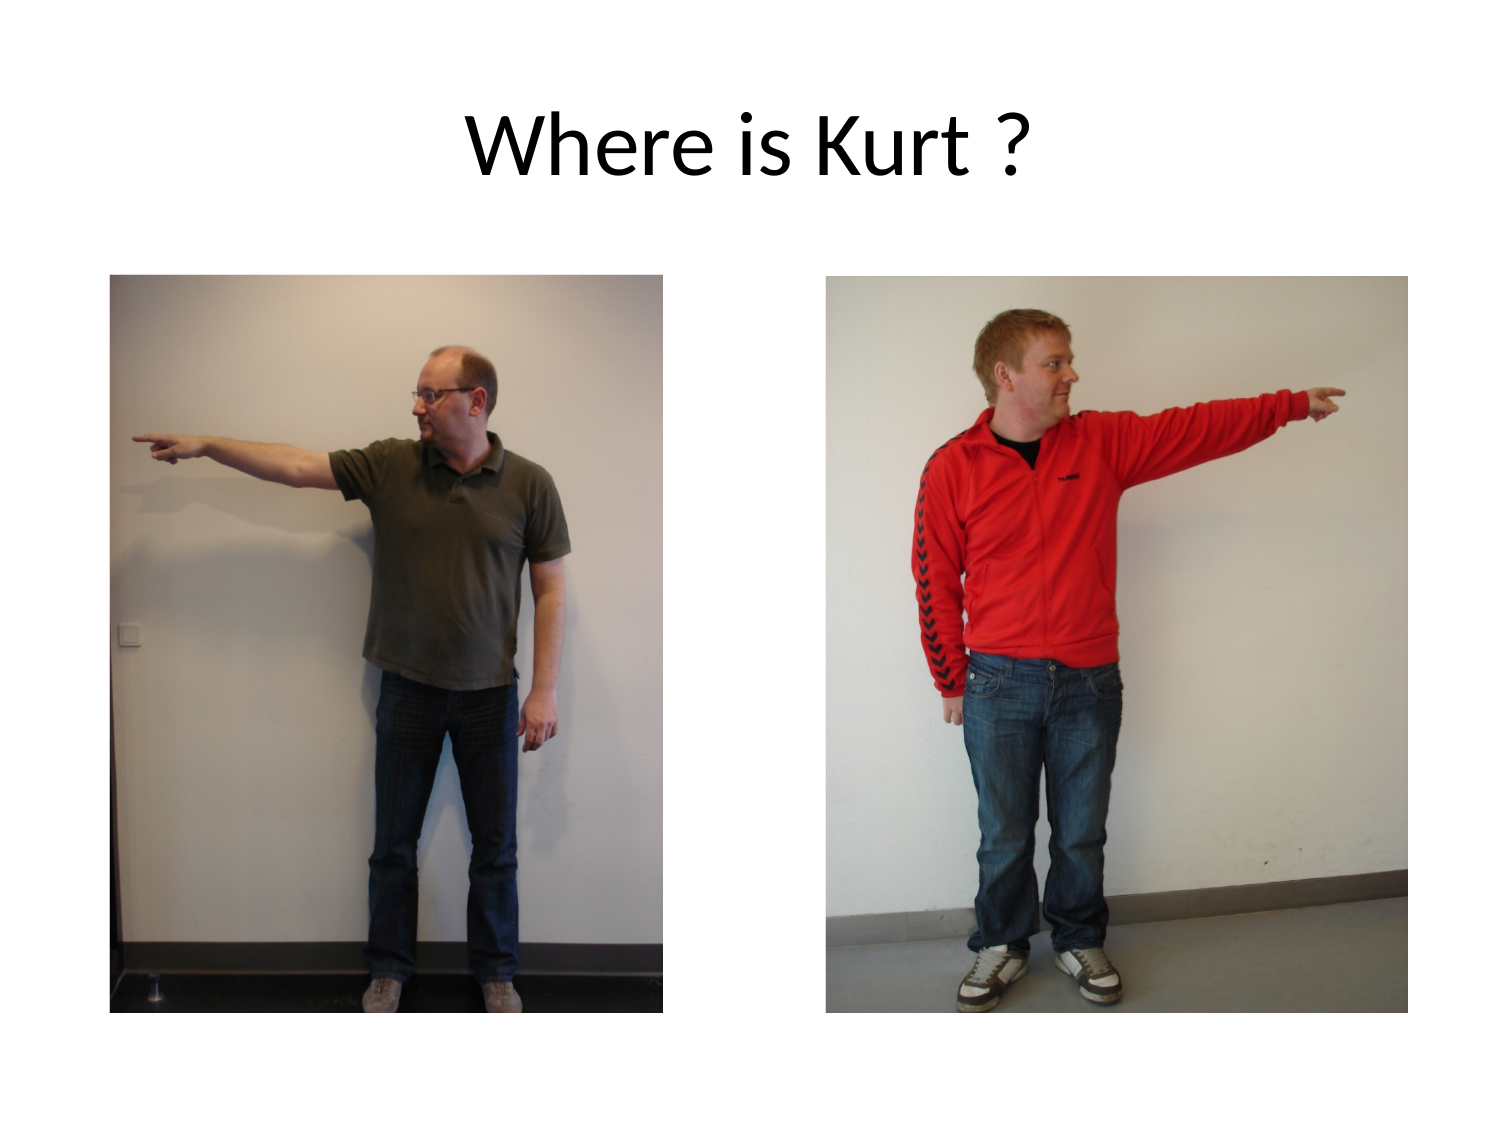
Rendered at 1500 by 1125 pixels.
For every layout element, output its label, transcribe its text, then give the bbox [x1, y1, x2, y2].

picture [16, 275, 1485, 1013]
title Where is Kurt ? [75, 45, 1425, 233]
